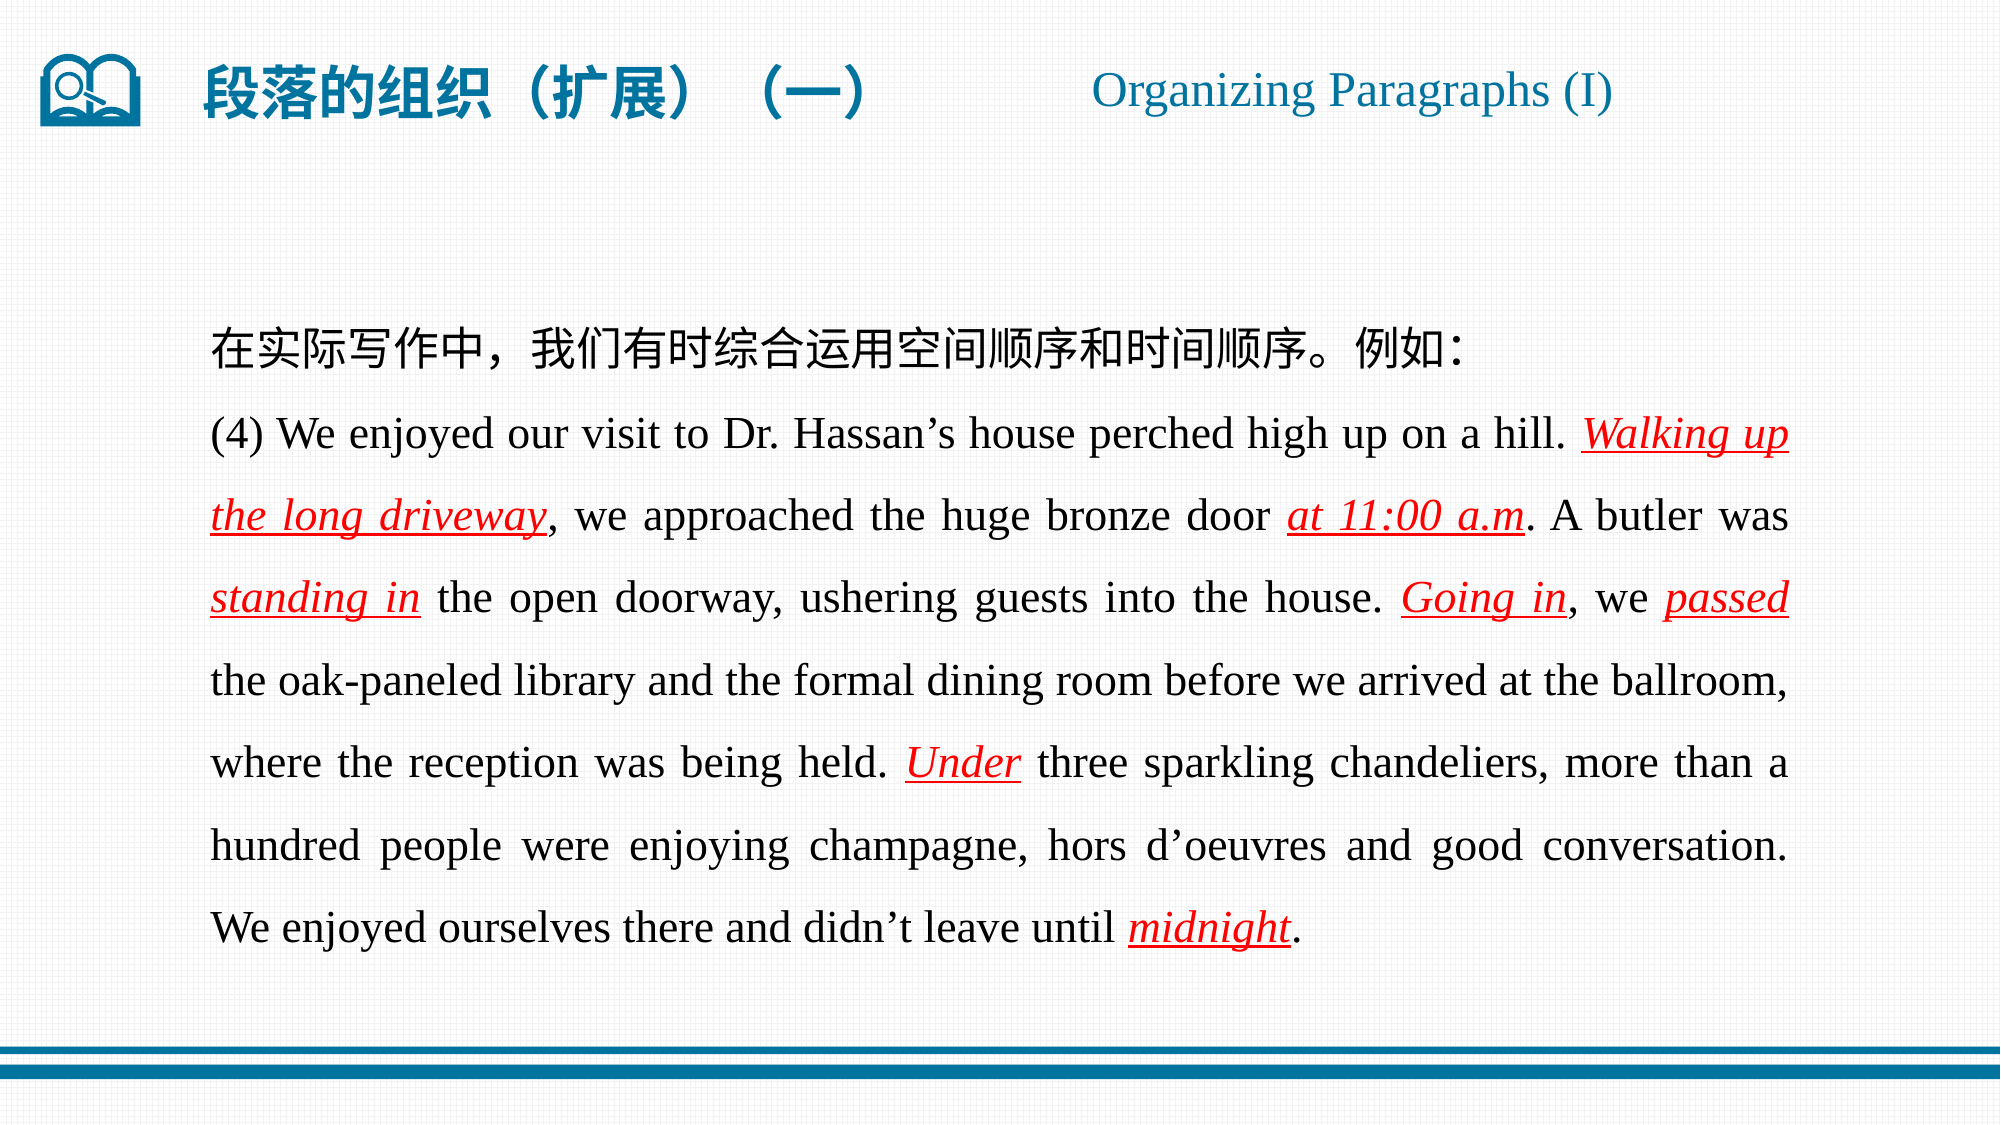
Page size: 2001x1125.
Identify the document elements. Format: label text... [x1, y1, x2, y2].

text_box Organizing Paragraphs (I) [882, 48, 1823, 124]
text_box 段落的组织（扩展）（一） [103, 49, 1000, 134]
text_box 在实际写作中，我们有时综合运用空间顺序和时间顺序。例如： (4) We enjoyed our visit to Dr. Hassan’s house perched high up on a hill. Walking up the long driveway, we approached the huge bronze door at 11:00 a.m. A butler was standing in the open doorway, ushering guests into the house. Going in, we passed the oak-paneled library and the formal dining room before we arrived at the ballroom, where the reception was being held. Under three sparkling chandeliers, more than a hundred people were enjoying champagne, hors d’oeuvres and good conversation. We enjoyed ourselves there and didn’t leave until midnight. [195, 266, 1805, 978]
text_box [515, 927, 546, 978]
